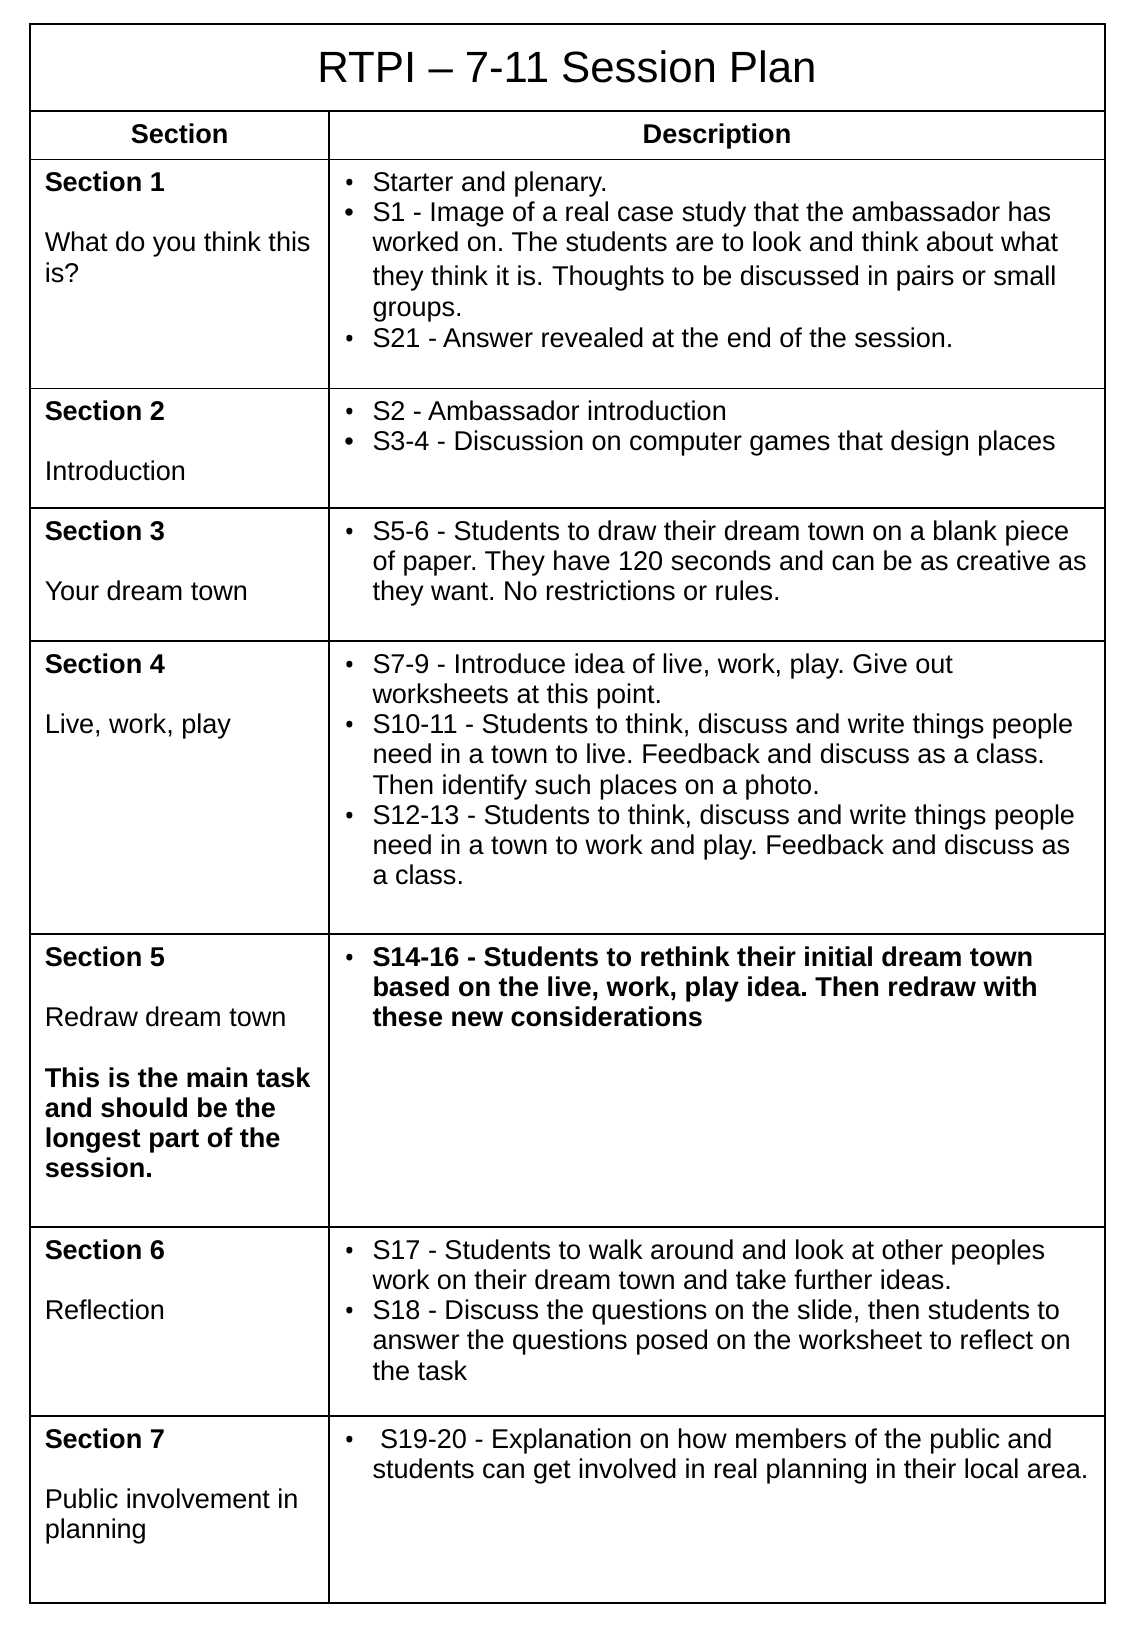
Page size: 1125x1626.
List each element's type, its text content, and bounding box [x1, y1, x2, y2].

table_cell Section 6 Reflection [31, 1228, 328, 1415]
table_cell Section 1 What do you think this is? [31, 160, 328, 388]
table_cell Section [31, 112, 328, 159]
table_cell Section 2 Introduction [31, 389, 328, 507]
table_cell S19-20 - Explanation on how members of the public and students can get involved in real planning in their local area. [330, 1417, 1104, 1602]
table_cell Starter and plenary. S1 - Image of a real case study that the ambassador has worked on. The students are to look and think about what they think it is. Thoughts to be discussed in pairs or small groups. S21 - Answer revealed at the end of the session. [330, 160, 1104, 388]
table_header RTPI – 7-11 Session Plan [31, 25, 1104, 110]
table_cell S2 - Ambassador introduction S3-4 - Discussion on computer games that design places [330, 389, 1104, 507]
table_cell Section 7 Public involvement in planning [31, 1417, 328, 1602]
table_cell Section 4 Live, work, play [31, 642, 328, 933]
table_cell S7-9 - Introduce idea of live, work, play. Give out worksheets at this point. S10-11 - Students to think, discuss and write things people need in a town to live. Feedback and discuss as a class. Then identify such places on a photo. S12-13 - Students to think, discuss and write things people need in a town to work and play. Feedback and discuss as a class. [330, 642, 1104, 933]
table_cell S14-16 - Students to rethink their initial dream town based on the live, work, play idea. Then redraw with these new considerations [330, 935, 1104, 1226]
table_cell Section 5 Redraw dream town This is the main task and should be the longest part of the session. [31, 935, 328, 1226]
table_cell S17 - Students to walk around and look at other peoples work on their dream town and take further ideas. S18 - Discuss the questions on the slide, then students to answer the questions posed on the worksheet to reflect on the task [330, 1228, 1104, 1415]
table_cell Description [330, 112, 1104, 159]
table_cell Section 3 Your dream town [31, 509, 328, 640]
table_cell S5-6 - Students to draw their dream town on a blank piece of paper. They have 120 seconds and can be as creative as they want. No restrictions or rules. [330, 509, 1104, 640]
